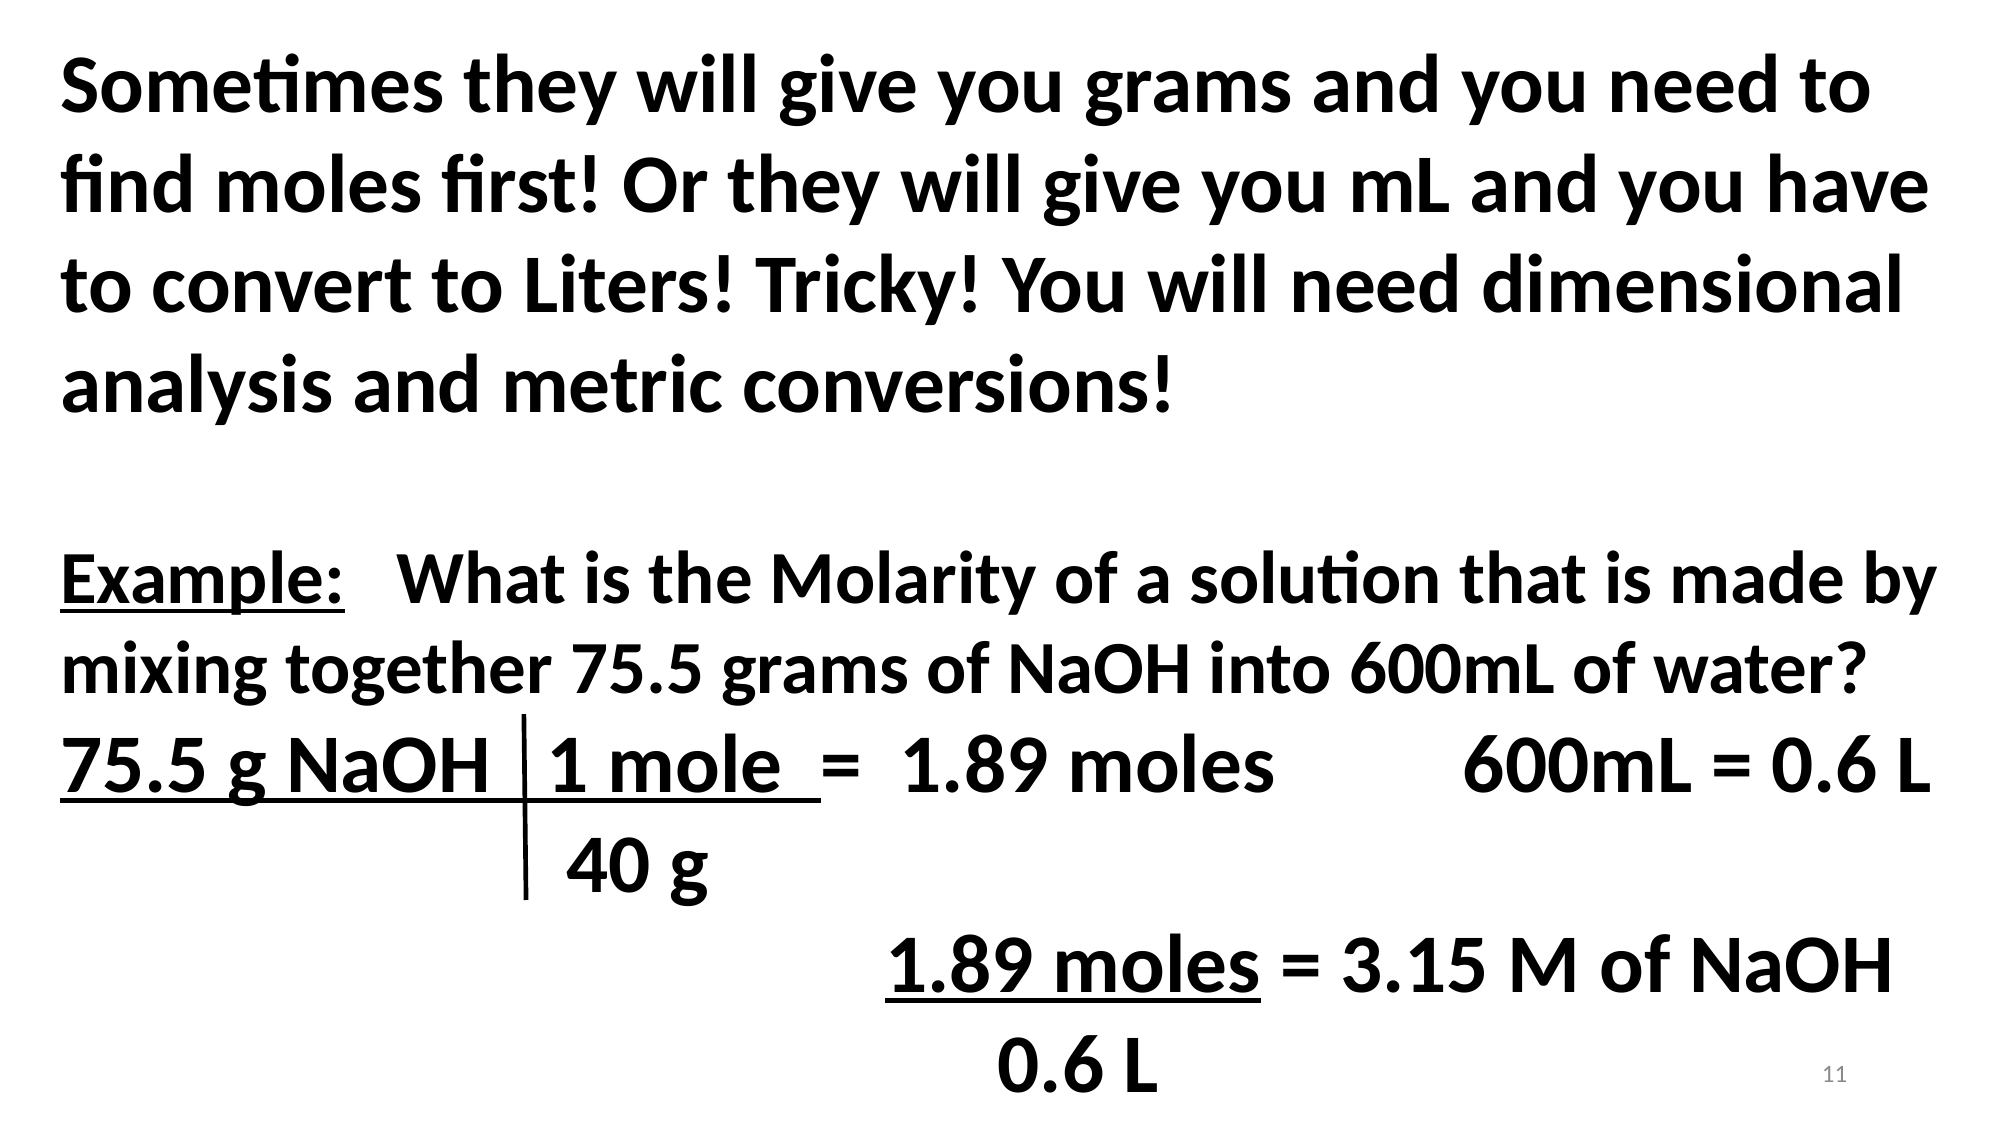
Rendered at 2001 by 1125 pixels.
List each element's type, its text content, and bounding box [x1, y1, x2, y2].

slide_number 11 [1412, 1042, 1863, 1103]
text_box Sometimes they will give you grams and you need to find moles first! Or they will give you mL and you have to convert to Liters! Tricky! You will need dimensional analysis and metric conversions! Example: What is the Molarity of a solution that is made by mixing together 75.5 grams of NaOH into 600mL of water? 75.5 g NaOH 1 mole = 1.89 moles 600mL = 0.6 L 40 g 1.89 moles = 3.15 M of NaOH 0.6 L [45, 21, 2000, 1116]
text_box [523, 714, 527, 900]
